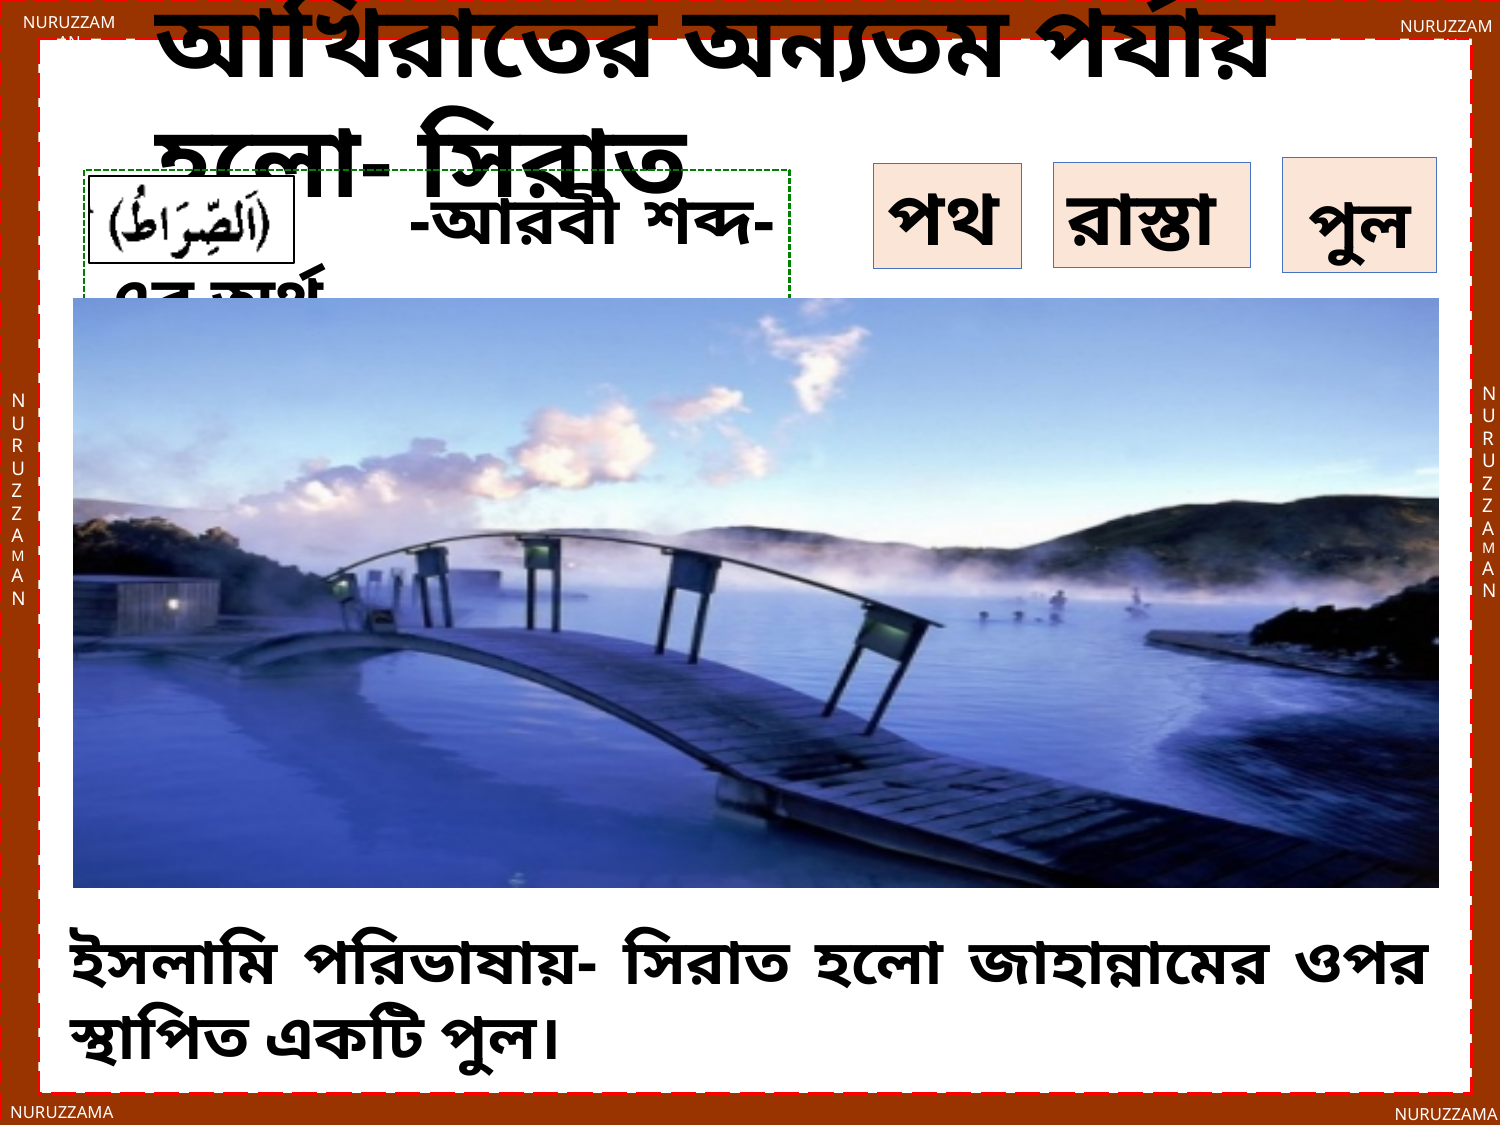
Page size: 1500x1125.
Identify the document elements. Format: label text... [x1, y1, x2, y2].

text_box আখিরাতের অন্যতম পর্যায় হলো- সিরাত [140, 29, 1437, 166]
text_box রাস্তা [1053, 162, 1251, 268]
text_box ইসলামি পরিভাষায়- সিরাত হলো জাহান্নামের ওপর স্থাপিত একটি পুল। [56, 920, 1444, 1075]
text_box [84, 170, 790, 266]
text_box পথ [873, 163, 1022, 269]
text_box পুল [1282, 157, 1437, 273]
picture [73, 298, 1439, 888]
